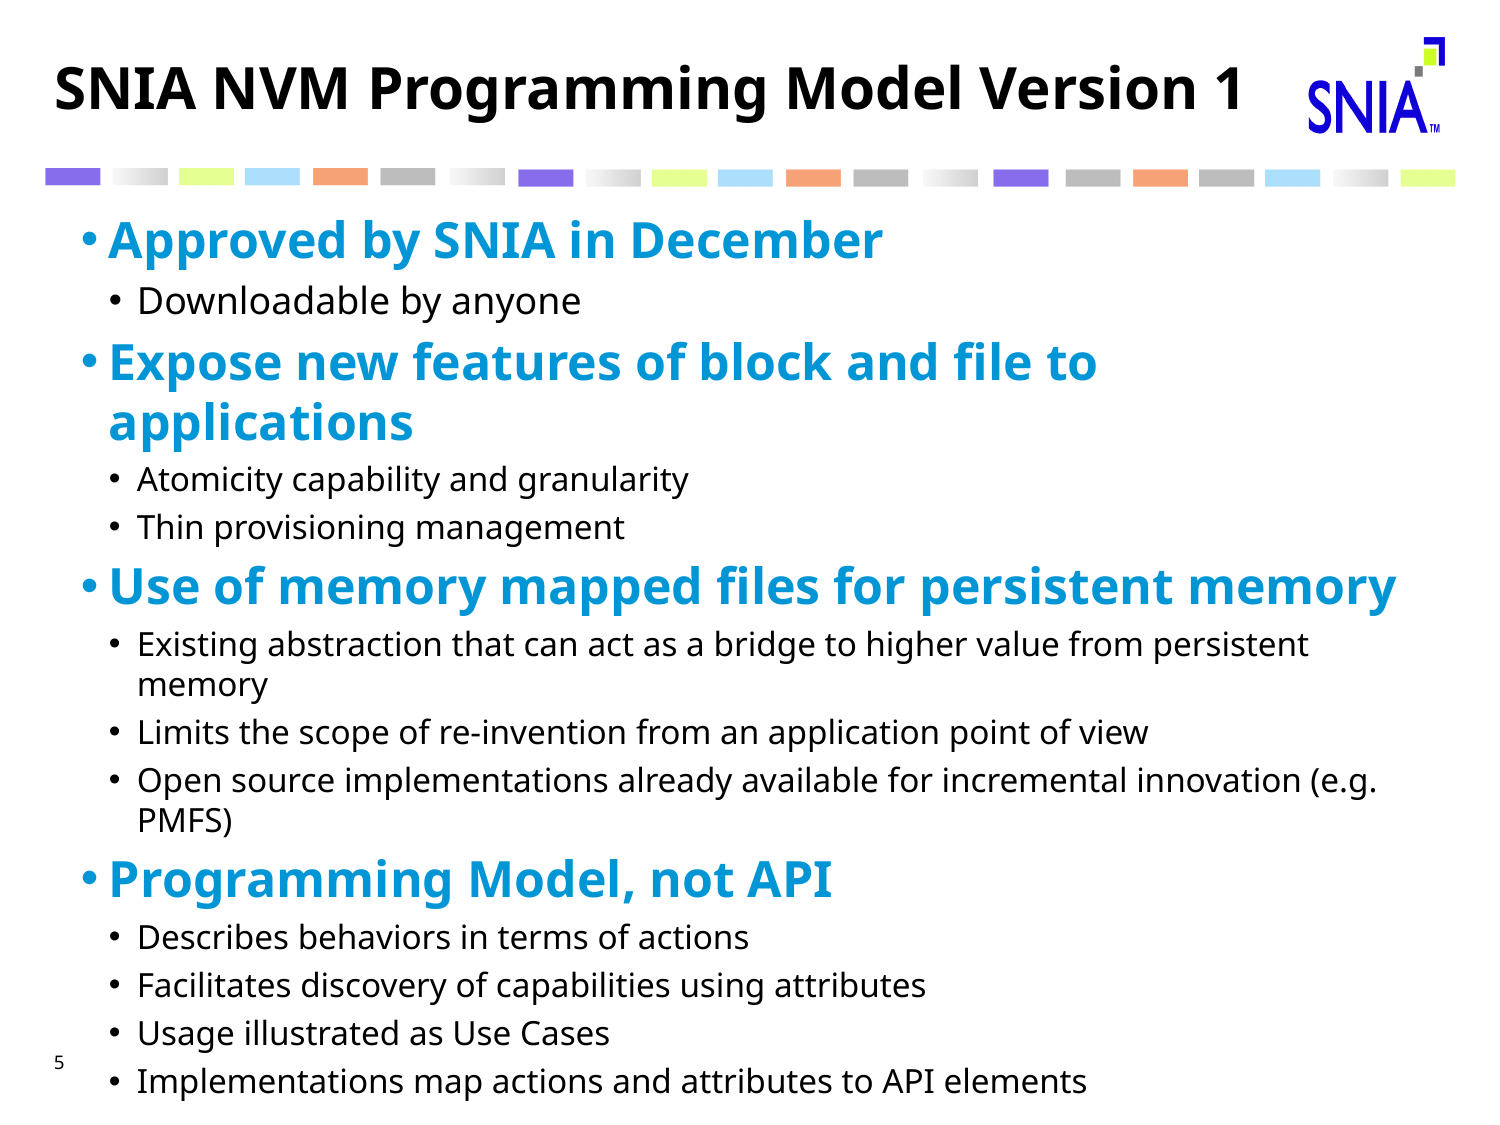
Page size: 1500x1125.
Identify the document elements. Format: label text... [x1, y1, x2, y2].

picture [24, 12, 1473, 208]
title SNIA NVM Programming Model Version 1 [54, 51, 1386, 146]
list Approved by SNIA in December Downloadable by anyone Expose new features of block and file to applications Atomicity capability and granularity Thin provisioning management Use of memory mapped files for persistent memory Existing abstraction that can act as a bridge to higher value from persistent memory Limits the scope of re-invention from an application point of view Open source implementations already available for incremental innovation (e.g. PMFS) Programming Model, not API Describes behaviors in terms of actions Facilitates discovery of capabilities using attributes Usage illustrated as Use Cases Implementations map actions and attributes to API elements [80, 208, 1413, 913]
